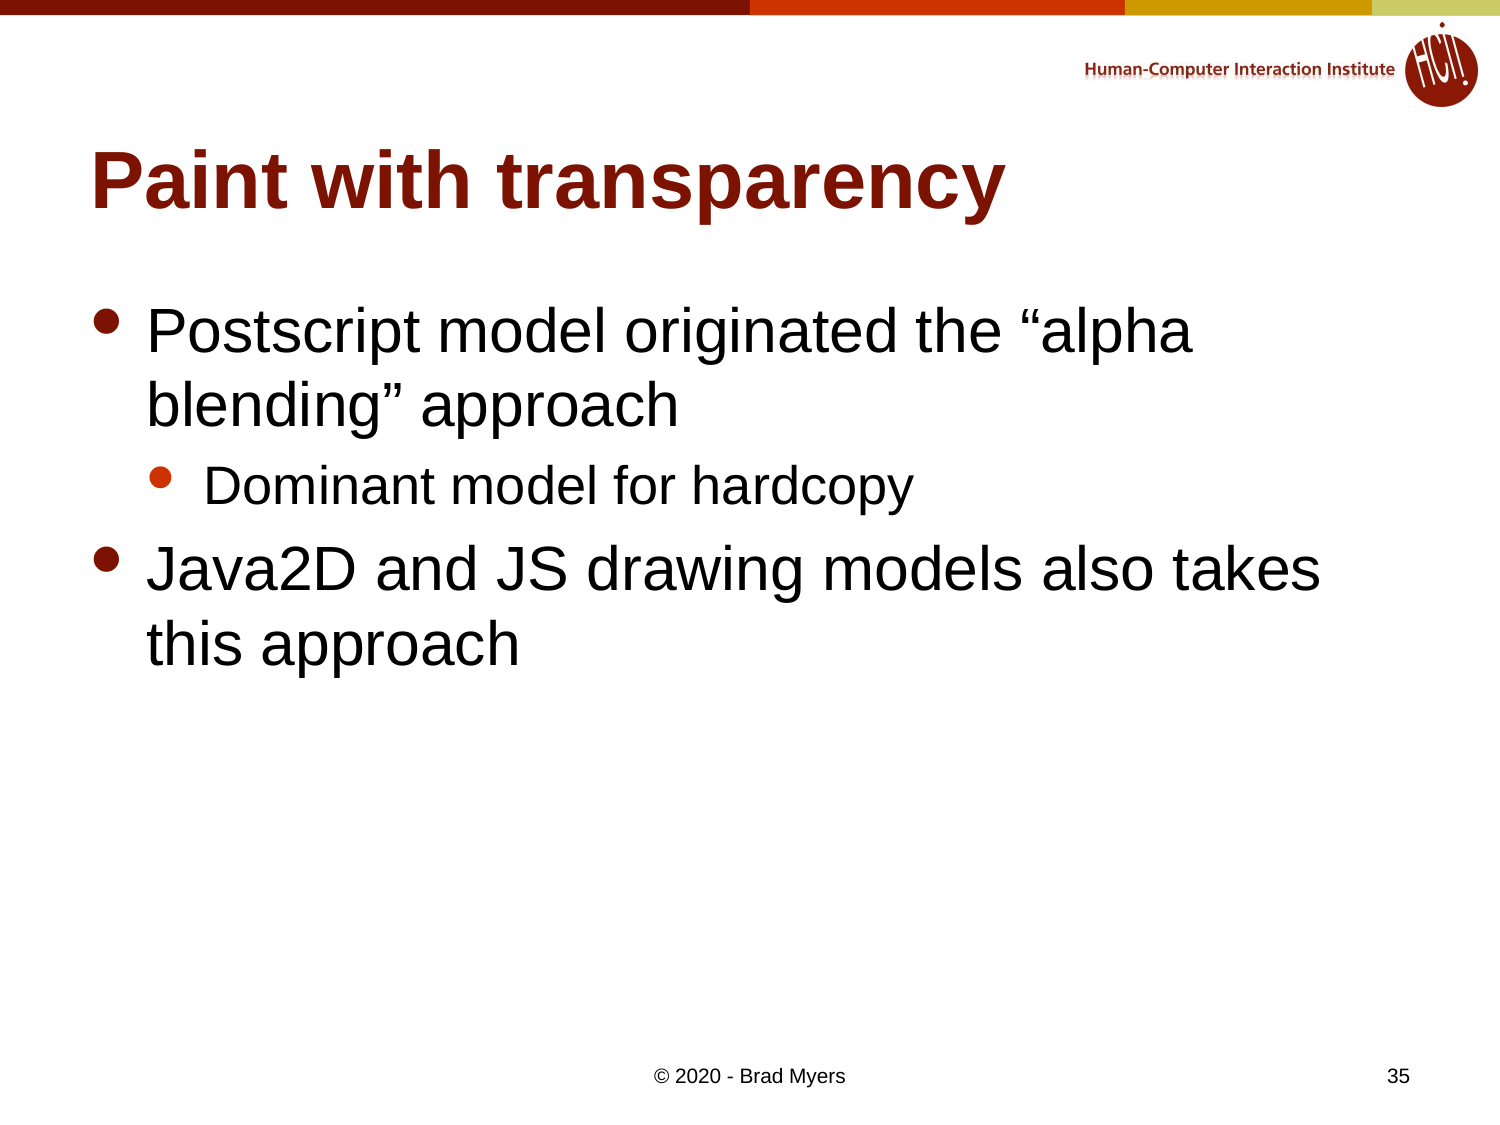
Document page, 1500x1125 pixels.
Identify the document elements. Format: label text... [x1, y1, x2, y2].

picture [1313, 22, 1478, 107]
title Paint with transparency [74, 19, 1313, 233]
footer © 2020 - Brad Myers [512, 1054, 988, 1101]
list Postscript model originated the “alpha blending” approach Dominant model for hardcopy Java2D and JS drawing models also takes this approach [74, 281, 1426, 1006]
slide_number 35 [1074, 1054, 1426, 1101]
